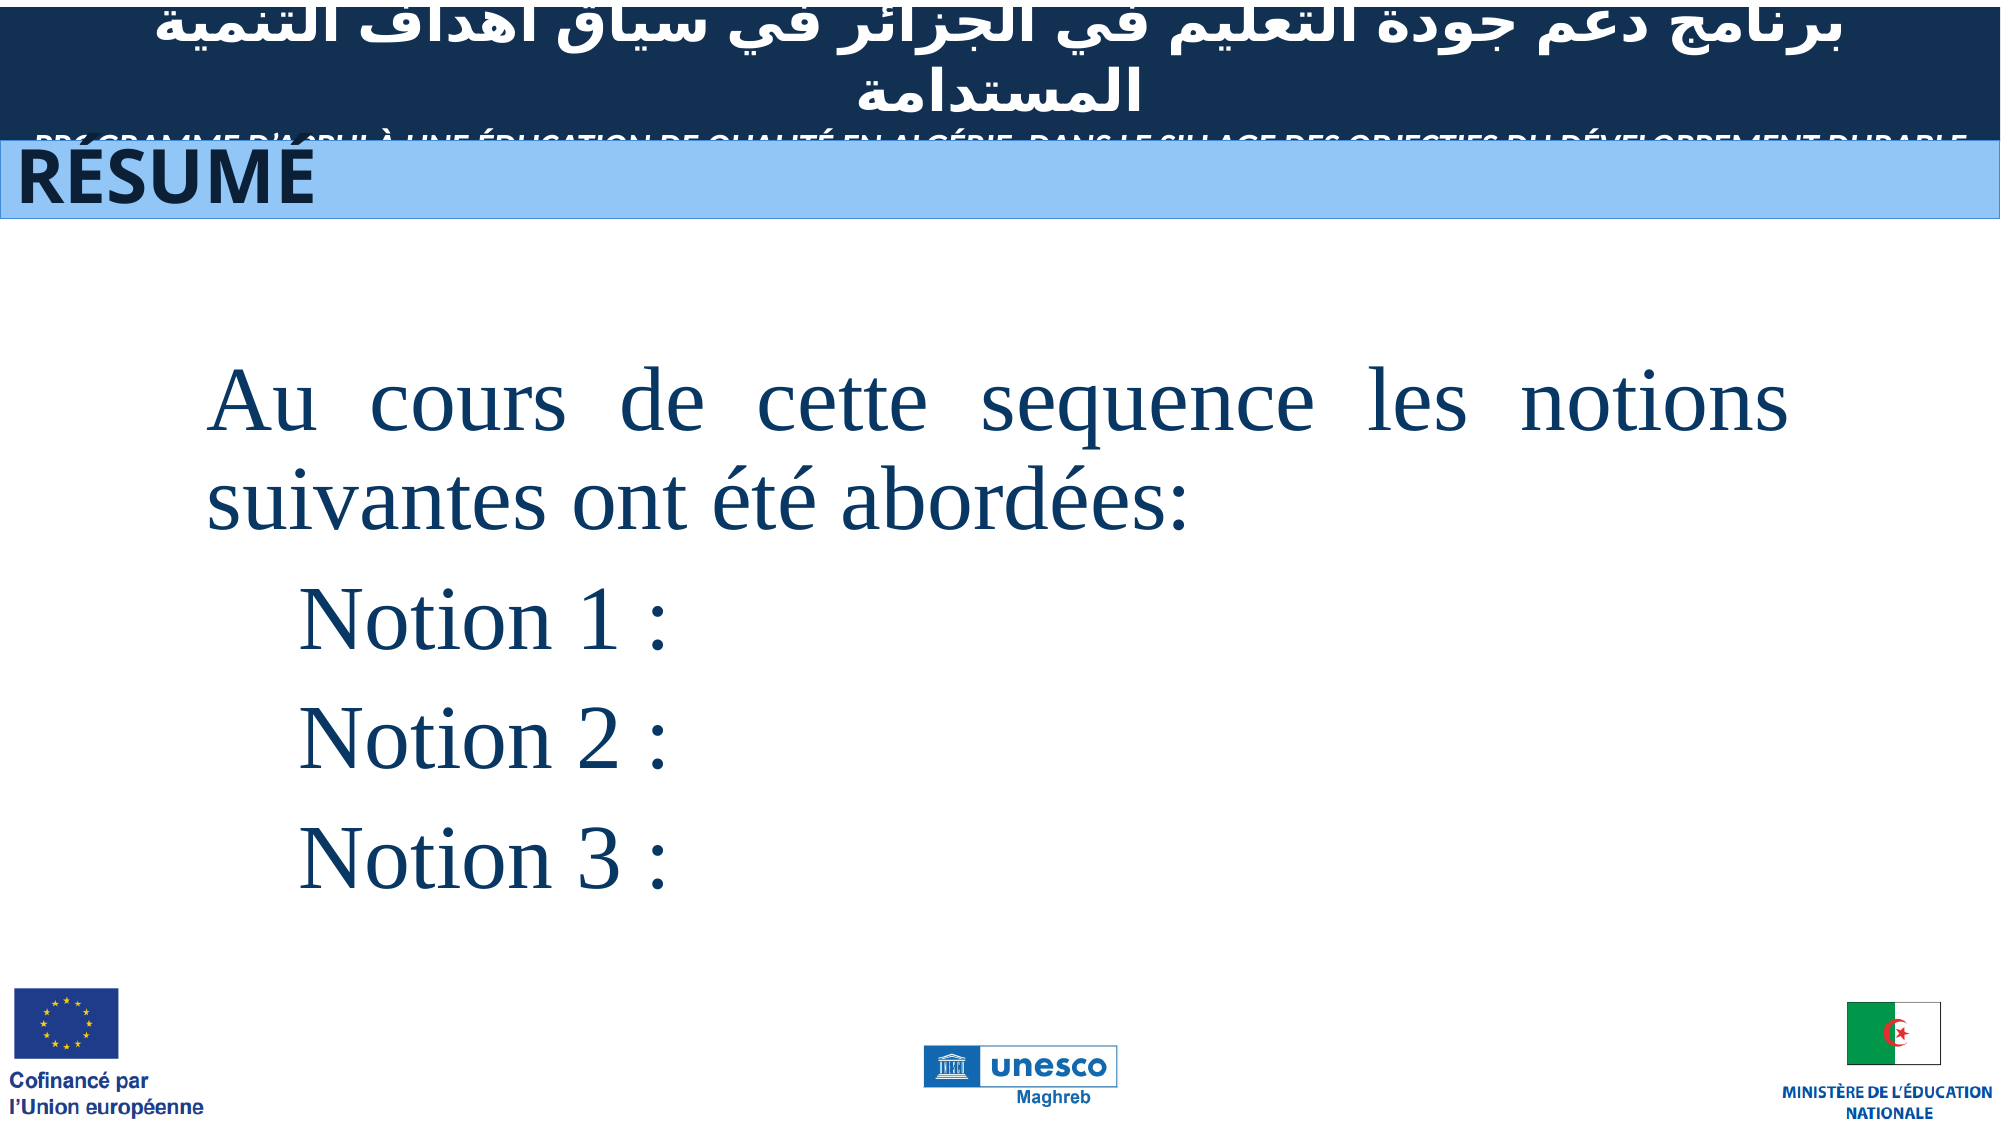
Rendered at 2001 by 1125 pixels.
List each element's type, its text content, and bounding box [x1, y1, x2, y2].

picture [923, 1045, 1188, 1118]
title Résumé [0, 140, 2000, 219]
text_box Au cours de cette sequence les notions suivantes ont été abordées: Notion 1 : Notion 2 : Notion 3 : [191, 343, 1809, 1000]
picture [1756, 997, 1997, 1125]
picture [0, 983, 214, 1124]
